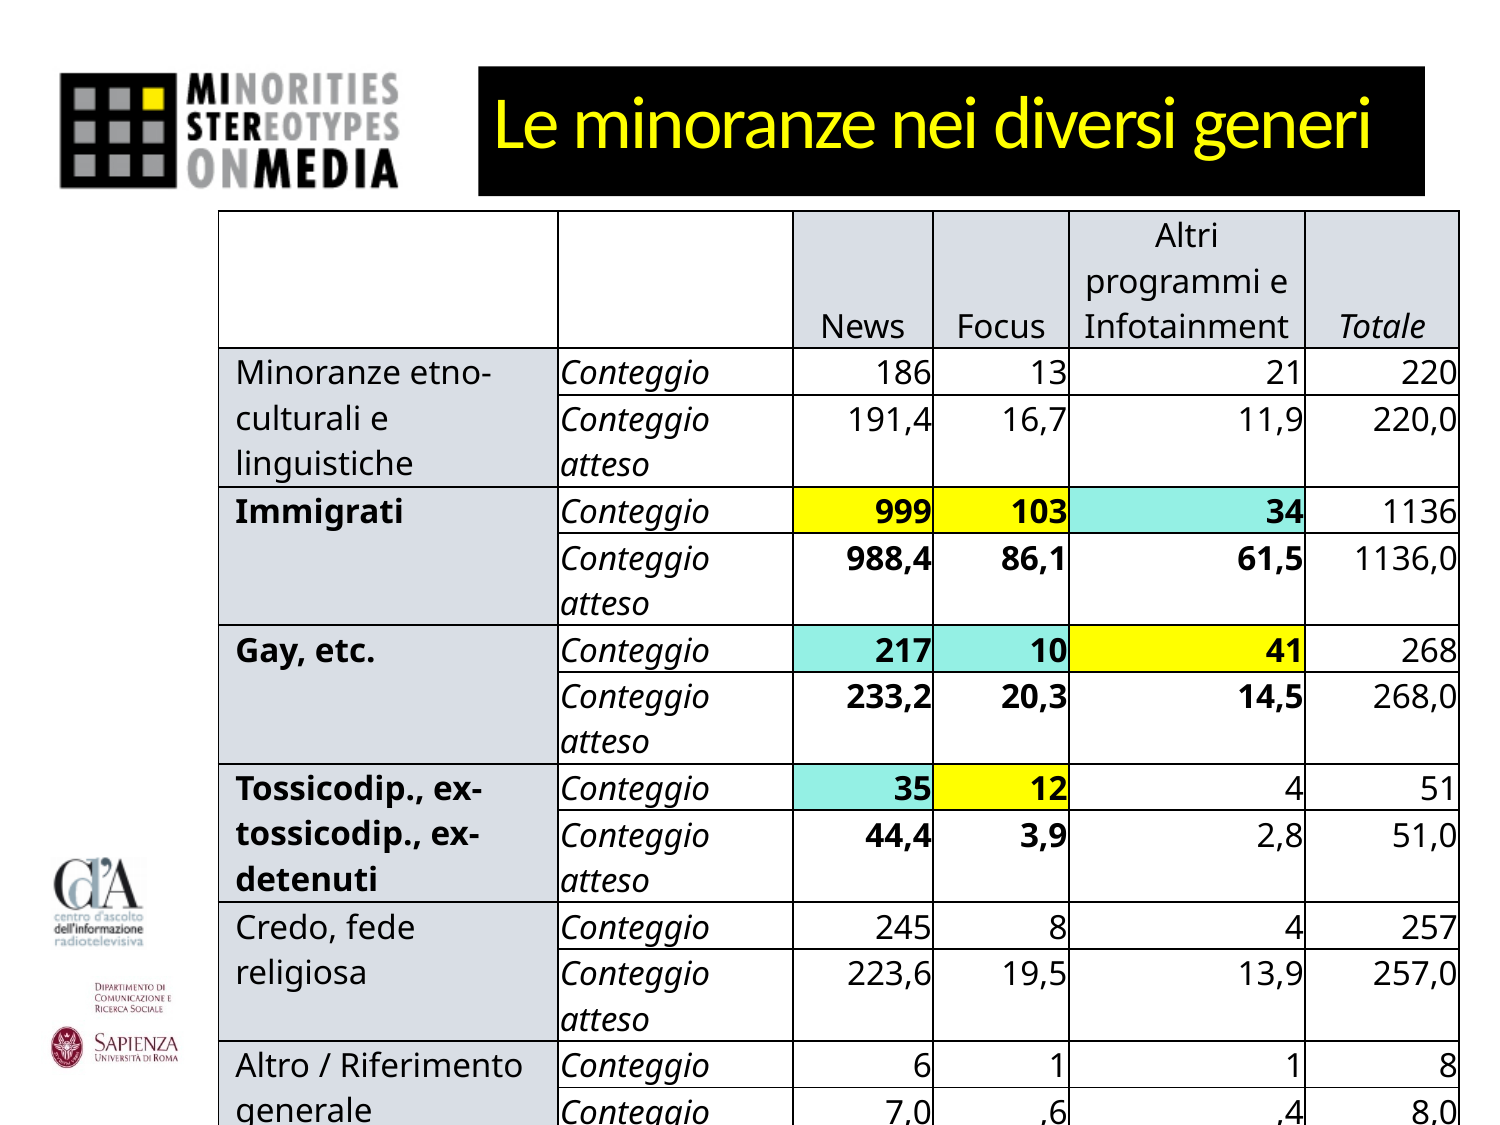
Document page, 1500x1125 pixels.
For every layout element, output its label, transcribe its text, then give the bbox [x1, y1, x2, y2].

table_cell 51,0 [1306, 811, 1458, 901]
table_cell 7,0 [794, 1088, 932, 1125]
table_cell 20,3 [934, 673, 1068, 763]
table_cell 4 [1070, 903, 1304, 948]
table_cell 19,5 [934, 950, 1068, 1040]
table_cell 233,2 [794, 673, 932, 763]
table_header Altri programmi e Infotainment [1070, 212, 1304, 347]
table_cell 21 [1070, 349, 1304, 394]
table_cell 268,0 [1306, 673, 1458, 763]
table_cell 10 [934, 626, 1068, 671]
table_cell 8,0 [1306, 1088, 1458, 1125]
table_cell Conteggio [559, 349, 792, 394]
table_cell 14,5 [1070, 673, 1304, 763]
picture [41, 976, 186, 1083]
table_cell 41 [1070, 626, 1304, 671]
title Le minoranze nei diversi generi [478, 66, 1425, 197]
table_cell Conteggio [559, 765, 792, 809]
table_cell 186 [794, 349, 932, 394]
table_cell 13,9 [1070, 950, 1304, 1040]
table_cell 35 [794, 765, 932, 809]
table_header [559, 212, 792, 347]
table_cell 220 [1306, 349, 1458, 394]
table_cell 1 [1070, 1042, 1304, 1087]
table_cell ,6 [934, 1088, 1068, 1125]
table_cell Gay, etc. [219, 626, 557, 763]
table_cell Conteggio atteso [559, 811, 792, 901]
table_cell 13 [934, 349, 1068, 394]
table_cell 11,9 [1070, 396, 1304, 486]
table_cell 191,4 [794, 396, 932, 486]
table_cell 3,9 [934, 811, 1068, 901]
table_cell Tossicodip., ex-tossicodip., ex-detenuti [219, 765, 557, 901]
table_header [219, 212, 557, 347]
table_cell 8 [934, 903, 1068, 948]
table_cell 44,4 [794, 811, 932, 901]
table_cell 999 [794, 488, 932, 532]
table_cell 51 [1306, 765, 1458, 809]
table_cell Credo, fede religiosa [219, 903, 557, 1040]
table_cell 4 [1070, 765, 1304, 809]
table_cell 61,5 [1070, 534, 1304, 624]
table_cell Immigrati [219, 488, 557, 624]
table_cell 257,0 [1306, 950, 1458, 1040]
table_cell Minoranze etno-culturali e linguistiche [219, 349, 557, 486]
table_cell 1136,0 [1306, 534, 1458, 624]
table_cell 86,1 [934, 534, 1068, 624]
table_cell 217 [794, 626, 932, 671]
table_cell 1136 [1306, 488, 1458, 532]
table_header Focus [934, 212, 1068, 347]
table_cell 16,7 [934, 396, 1068, 486]
table_cell Altro / Riferimento generale [219, 1042, 557, 1125]
picture [29, 846, 160, 963]
table_cell 245 [794, 903, 932, 948]
table_cell 34 [1070, 488, 1304, 532]
picture [41, 53, 417, 208]
table_cell 1 [934, 1042, 1068, 1087]
table_cell Conteggio [559, 488, 792, 532]
table_cell 8 [1306, 1042, 1458, 1087]
table_cell Conteggio atteso [559, 534, 792, 624]
table_cell Conteggio [559, 1042, 792, 1087]
table_cell Conteggio atteso [559, 1088, 792, 1125]
table_cell Conteggio atteso [559, 950, 792, 1040]
table_cell 6 [794, 1042, 932, 1087]
table_cell 2,8 [1070, 811, 1304, 901]
table_cell 103 [934, 488, 1068, 532]
table_cell 268 [1306, 626, 1458, 671]
table_cell Conteggio atteso [559, 396, 792, 486]
table_cell Conteggio atteso [559, 673, 792, 763]
table_cell 988,4 [794, 534, 932, 624]
table_cell 257 [1306, 903, 1458, 948]
table_cell Conteggio [559, 903, 792, 948]
table_cell Conteggio [559, 626, 792, 671]
table_cell 223,6 [794, 950, 932, 1040]
table_header News [794, 212, 932, 347]
table_header Totale [1306, 212, 1458, 347]
table_cell 220,0 [1306, 396, 1458, 486]
table_cell ,4 [1070, 1088, 1304, 1125]
table_cell 12 [934, 765, 1068, 809]
